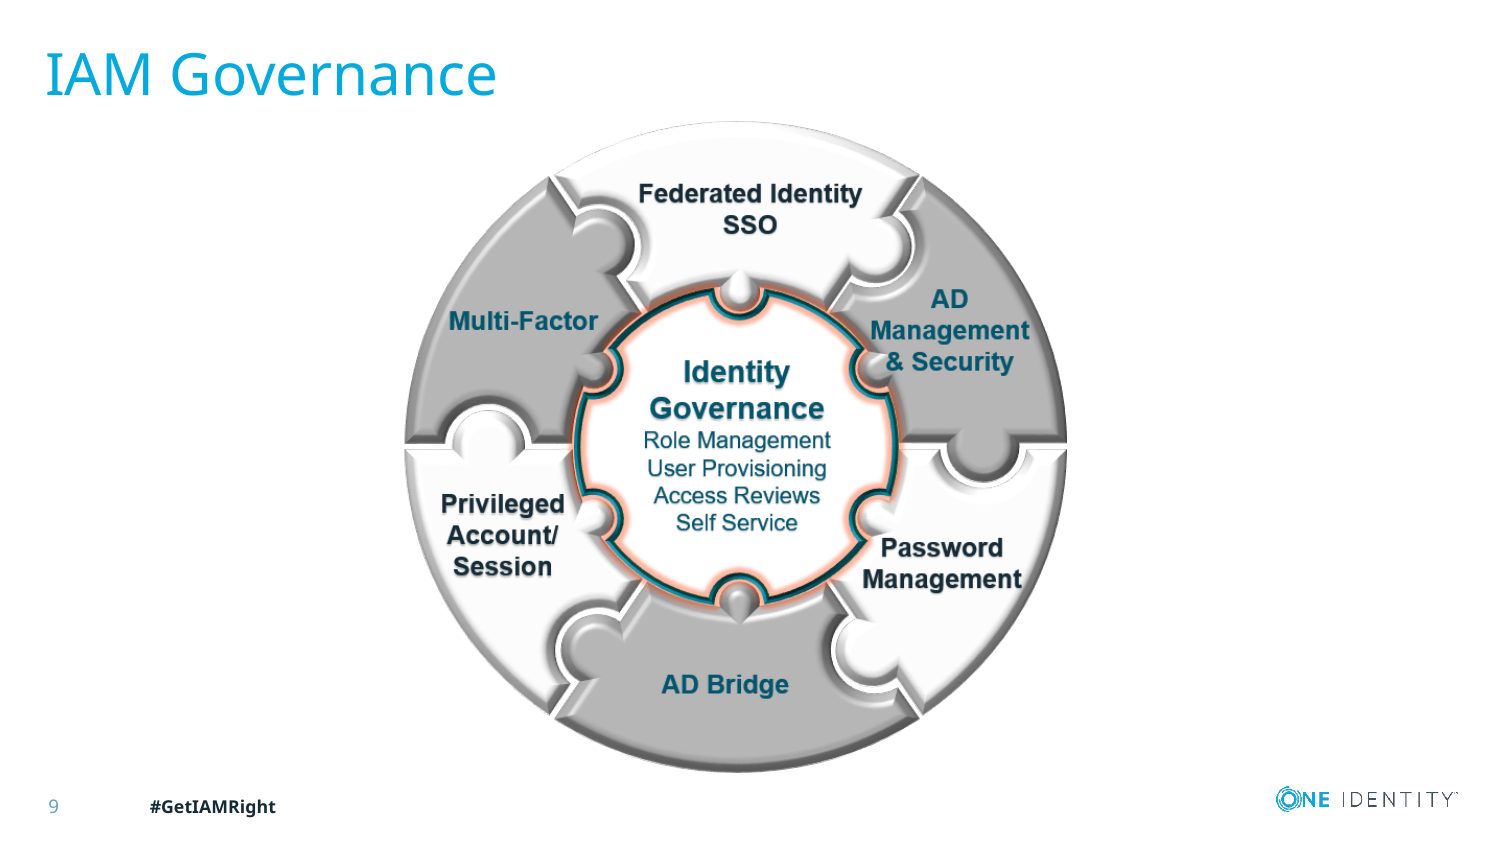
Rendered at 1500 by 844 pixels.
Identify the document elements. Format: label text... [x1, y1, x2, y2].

title IAM Governance [44, 44, 1351, 150]
picture [1276, 805, 1282, 812]
picture [1288, 786, 1458, 812]
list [363, 119, 1137, 776]
picture [1285, 795, 1293, 804]
picture [1276, 786, 1284, 794]
